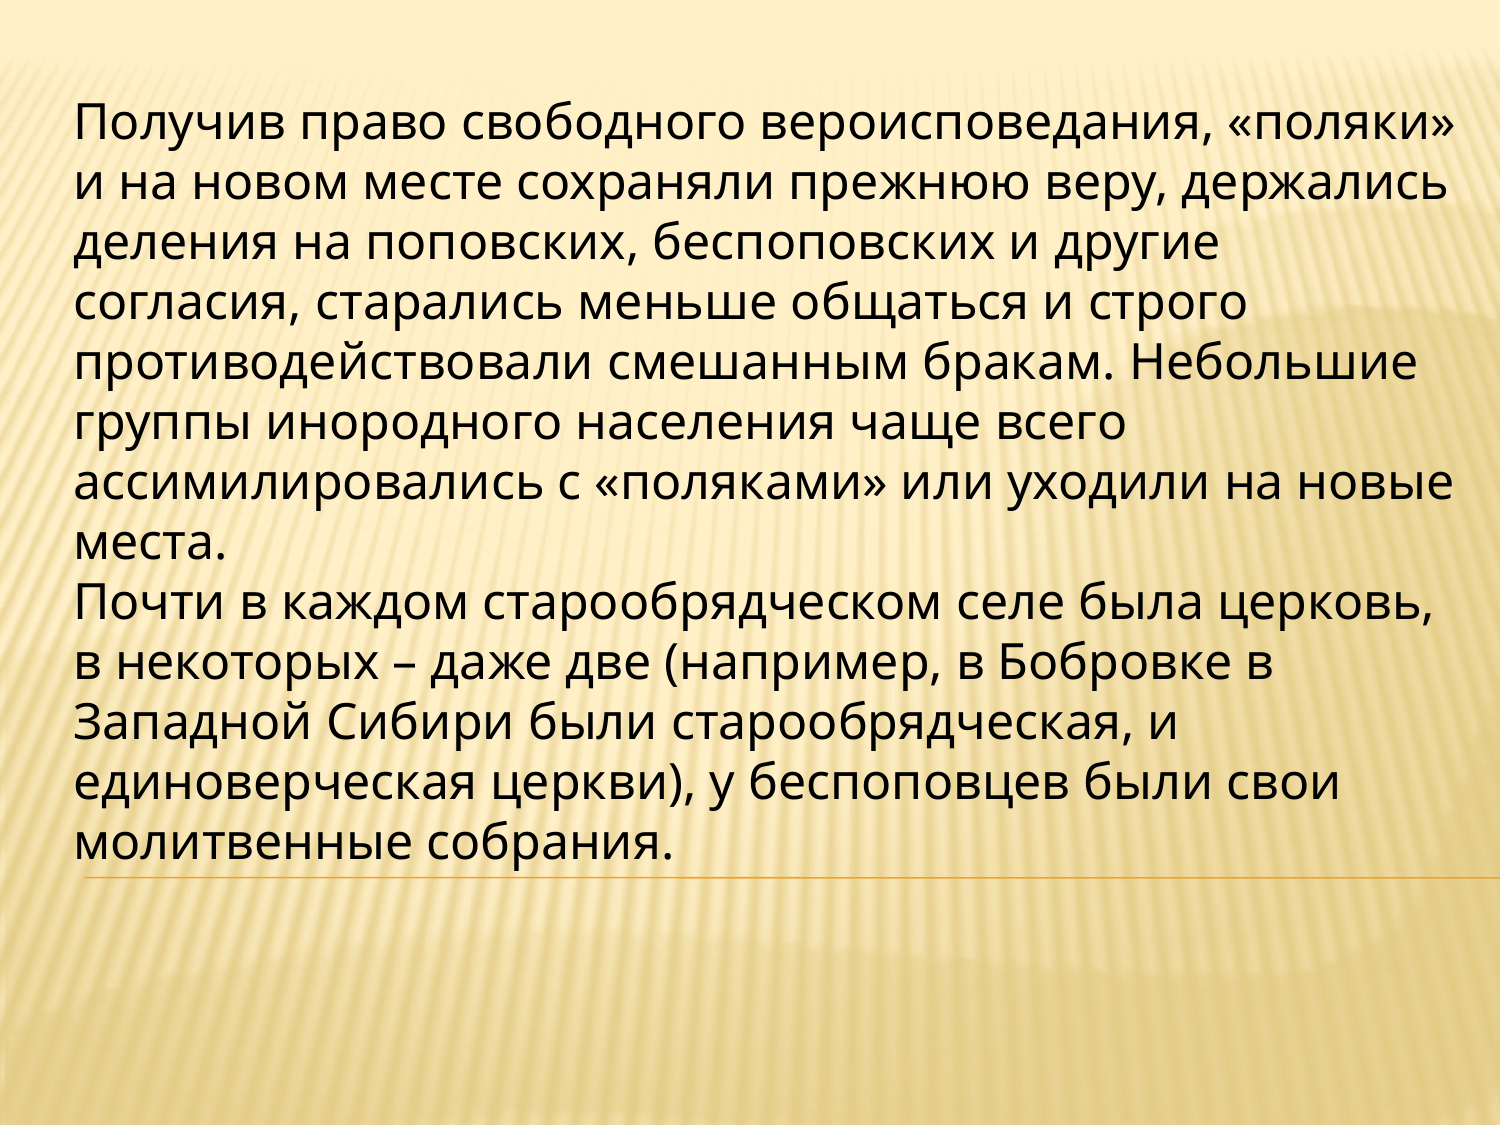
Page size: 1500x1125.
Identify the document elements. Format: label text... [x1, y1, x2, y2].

text_box Получив право свободного вероисповедания, «поляки» и на новом месте сохраняли прежнюю веру, держались деления на поповских, беспоповских и другие согласия, старались меньше общаться и строго противодействовали смешанным бракам. Небольшие группы инородного населения чаще всего ассимилировались с «поляками» или уходили на новые места. Почти в каждом старообрядческом селе была церковь, в некоторых – даже две (например, в Бобровке в Западной Сибири были старообрядческая, и единоверческая церкви), у беспоповцев были свои молитвенные собрания. [58, 81, 1477, 877]
